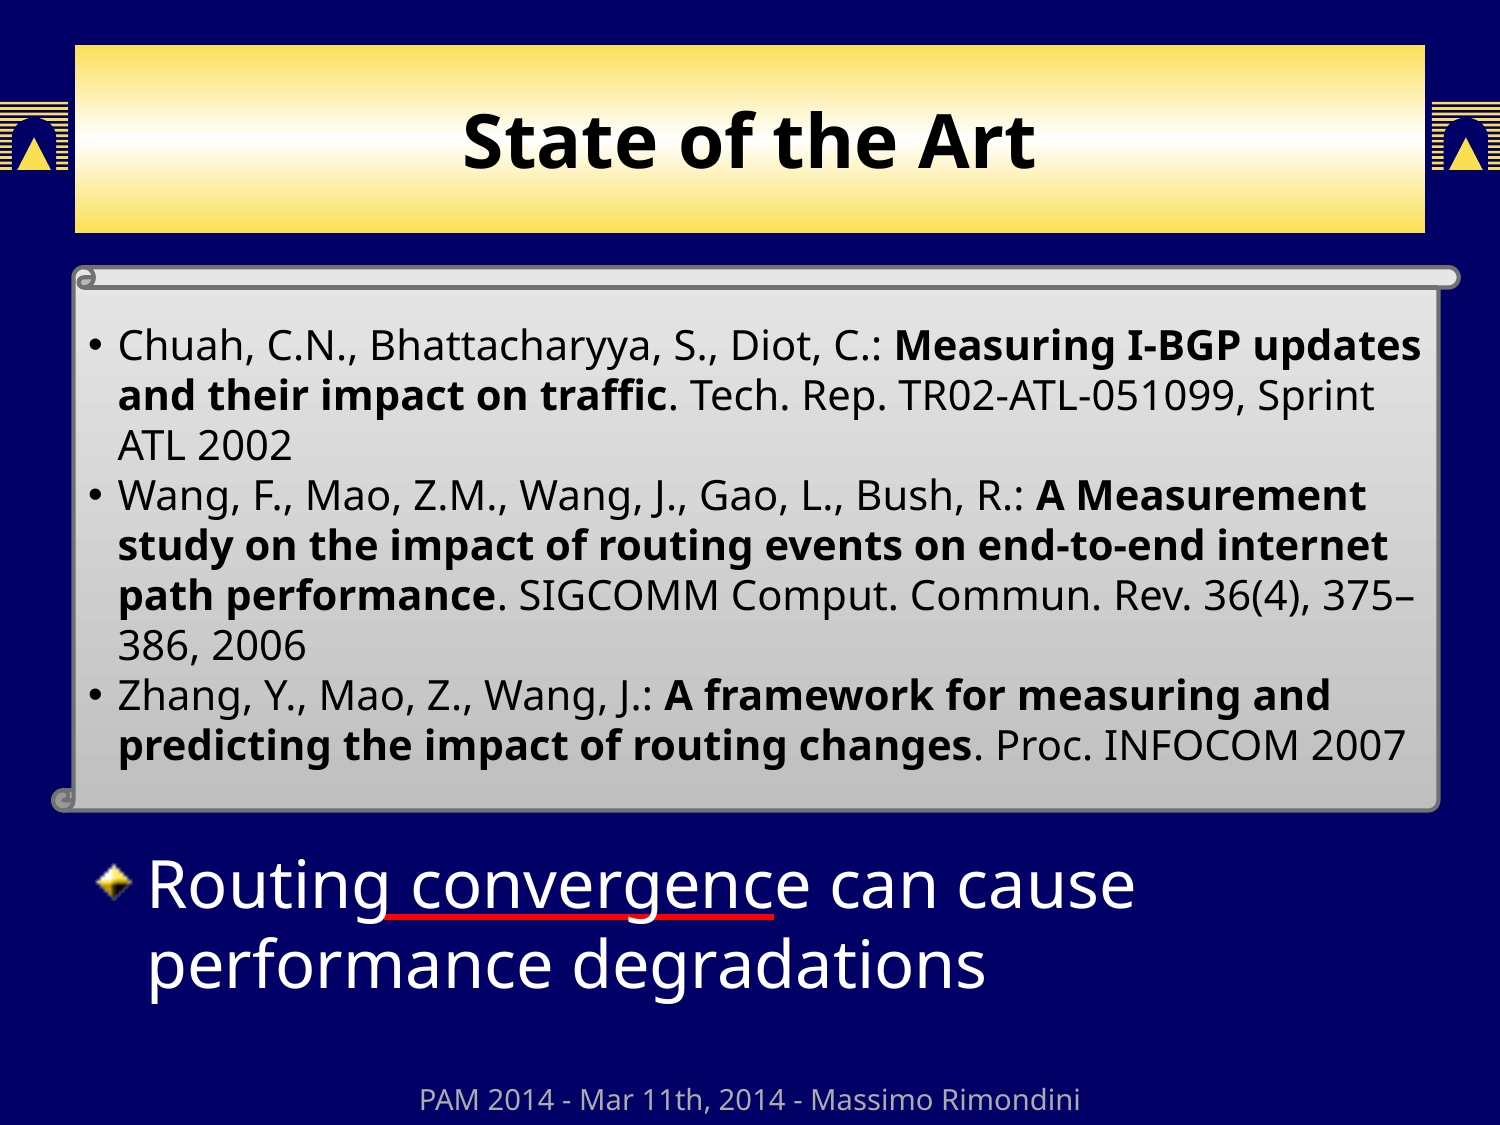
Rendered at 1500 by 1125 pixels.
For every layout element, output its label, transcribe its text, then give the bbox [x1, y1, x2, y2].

footer PAM 2014 - Mar 11th, 2014 - Massimo Rimondini [348, 1073, 1152, 1118]
title State of the Art [74, 44, 1426, 233]
list Routing convergence can cause performance degradations [74, 833, 1426, 1024]
picture [90, 858, 137, 905]
text_box Chuah, C.N., Bhattacharyya, S., Diot, C.: Measuring I-BGP updates and their impact on traffic. Tech. Rep. TR02-ATL-051099, Sprint ATL 2002 Wang, F., Mao, Z.M., Wang, J., Gao, L., Bush, R.: A Measurement study on the impact of routing events on end-to-end internet path performance. SIGCOMM Comput. Commun. Rev. 36(4), 375–386, 2006 Zhang, Y., Mao, Z., Wang, J.: A framework for measuring and predicting the impact of routing changes. Proc. INFOCOM 2007 [51, 265, 1461, 813]
